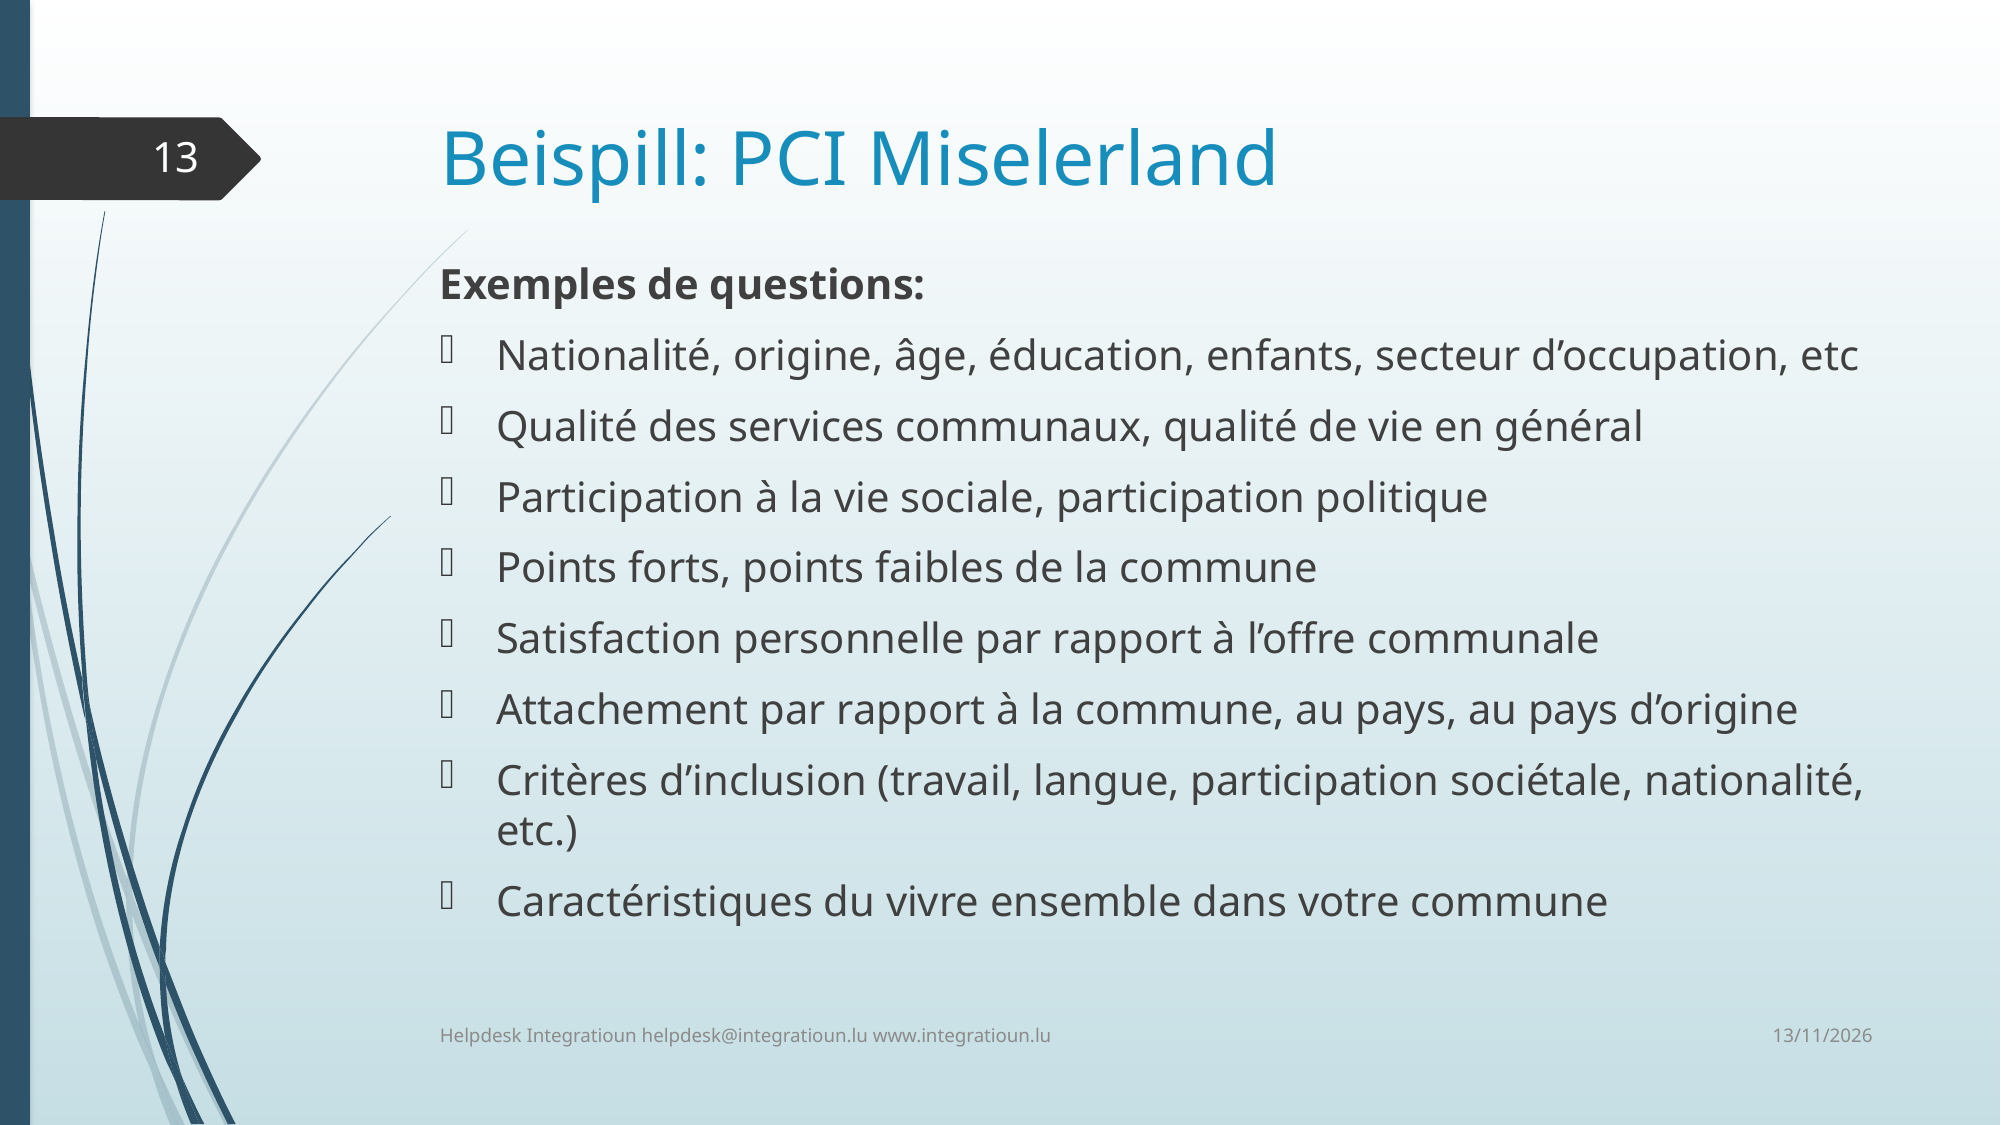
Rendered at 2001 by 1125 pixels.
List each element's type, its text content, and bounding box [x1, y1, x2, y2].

list Exemples de questions: Nationalité, origine, âge, éducation, enfants, secteur d’occupation, etc Qualité des services communaux, qualité de vie en général Participation à la vie sociale, participation politique Points forts, points faibles de la commune Satisfaction personnelle par rapport à l’offre communale Attachement par rapport à la commune, au pays, au pays d’origine Critères d’inclusion (travail, langue, participation sociétale, nationalité, etc.) Caractéristiques du vivre ensemble dans votre commune [424, 249, 1963, 967]
footer Helpdesk Integratioun helpdesk@integratioun.lu www.integratioun.lu [424, 1006, 1675, 1067]
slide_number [1699, 1005, 1888, 1067]
title Beispill: PCI Miselerland [425, 102, 1888, 249]
slide_number 13 [87, 129, 216, 190]
